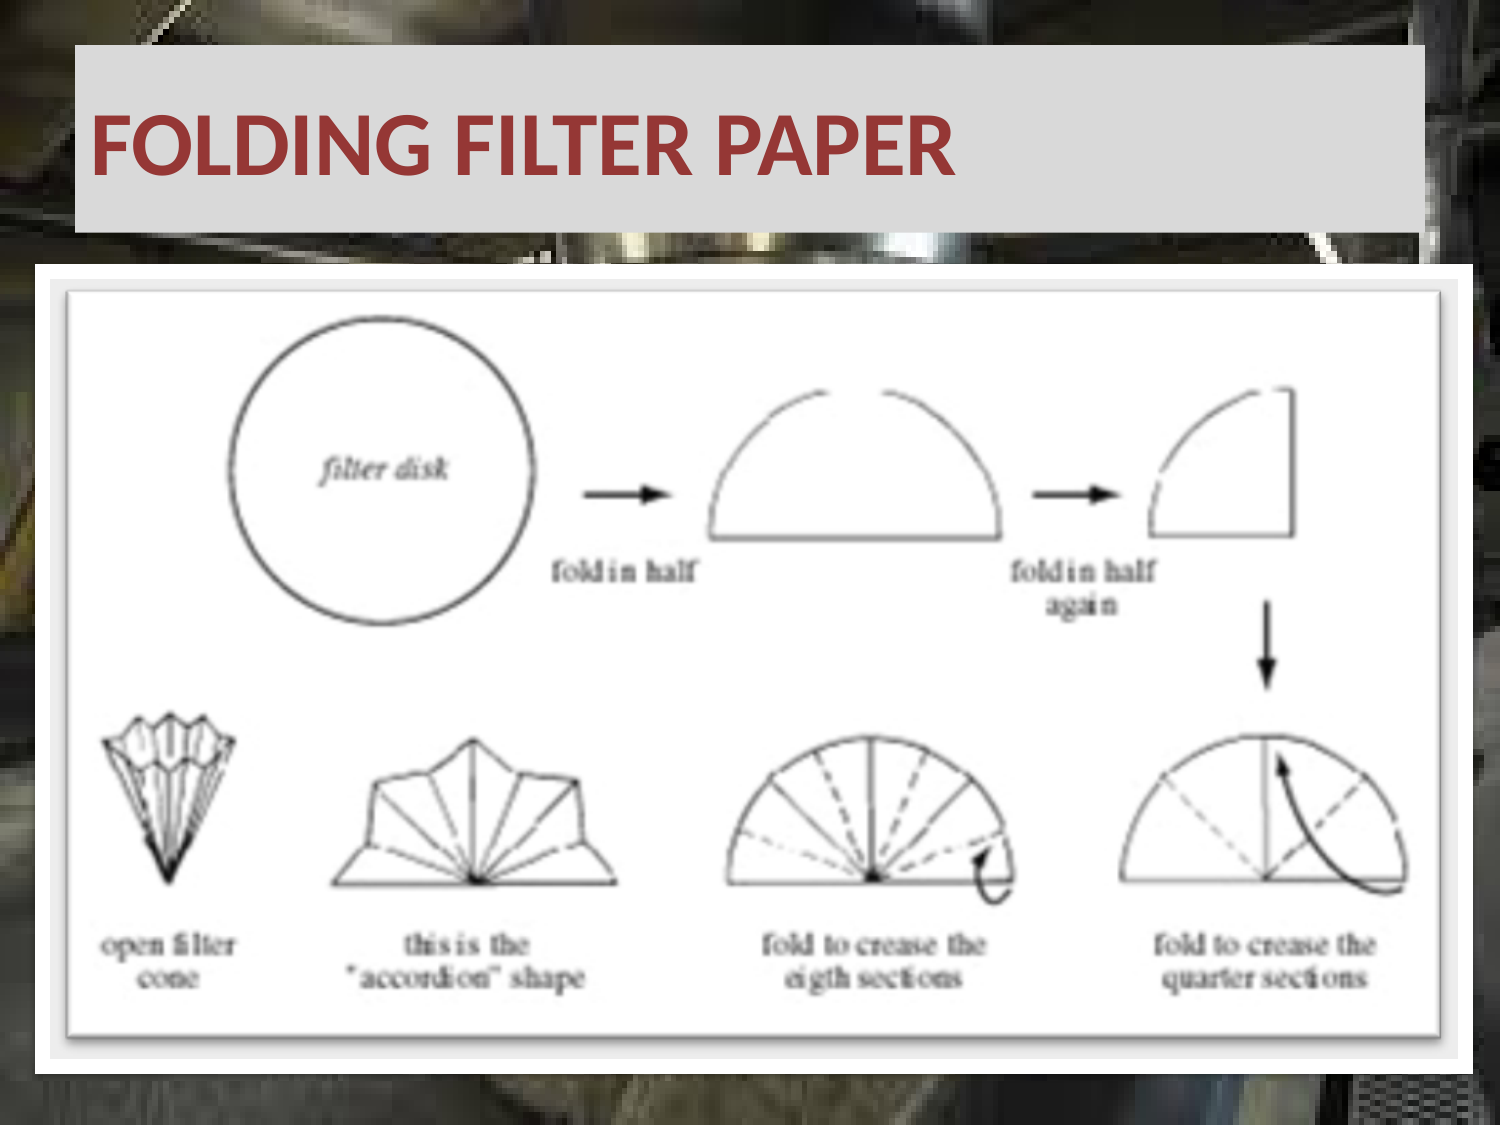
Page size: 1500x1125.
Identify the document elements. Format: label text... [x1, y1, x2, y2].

picture [0, 0, 1500, 1125]
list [49, 278, 1459, 1060]
title FOLDING FILTER PAPER [75, 45, 1425, 233]
